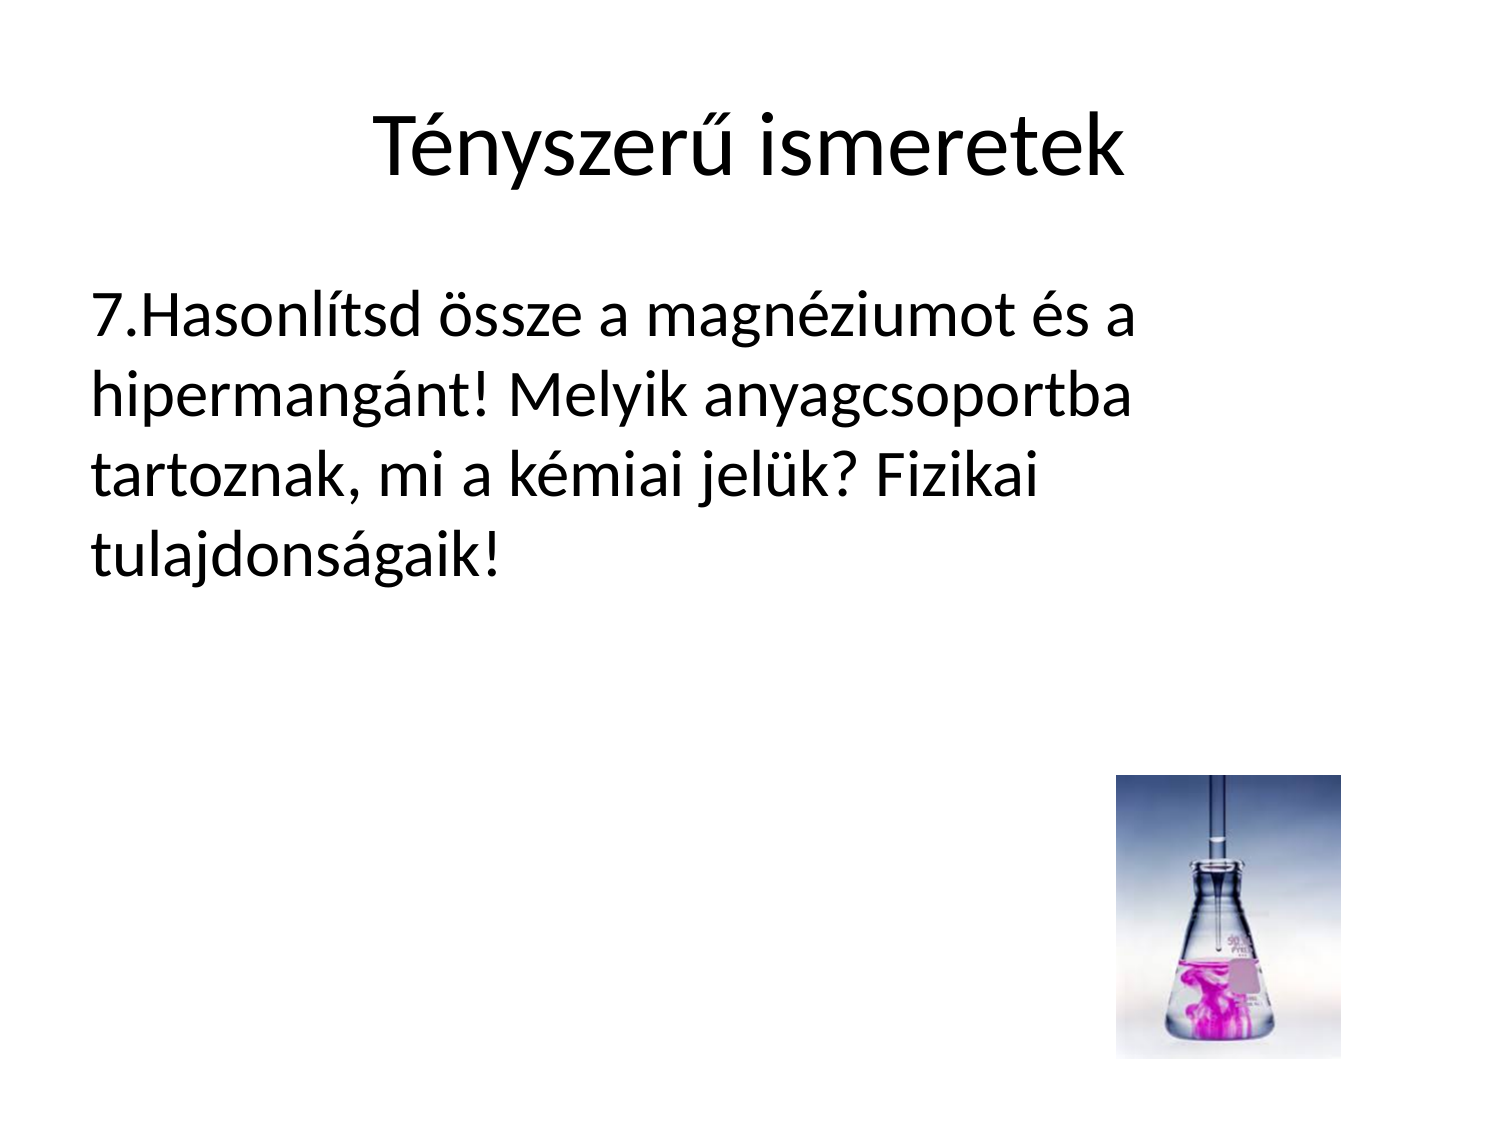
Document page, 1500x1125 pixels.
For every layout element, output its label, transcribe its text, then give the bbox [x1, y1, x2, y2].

title Tényszerű ismeretek [75, 45, 1425, 233]
list 7.Hasonlítsd össze a magnéziumot és a hipermangánt! Melyik anyagcsoportba tartoznak, mi a kémiai jelük? Fizikai tulajdonságaik! [75, 262, 1425, 1005]
picture [1115, 774, 1341, 1059]
